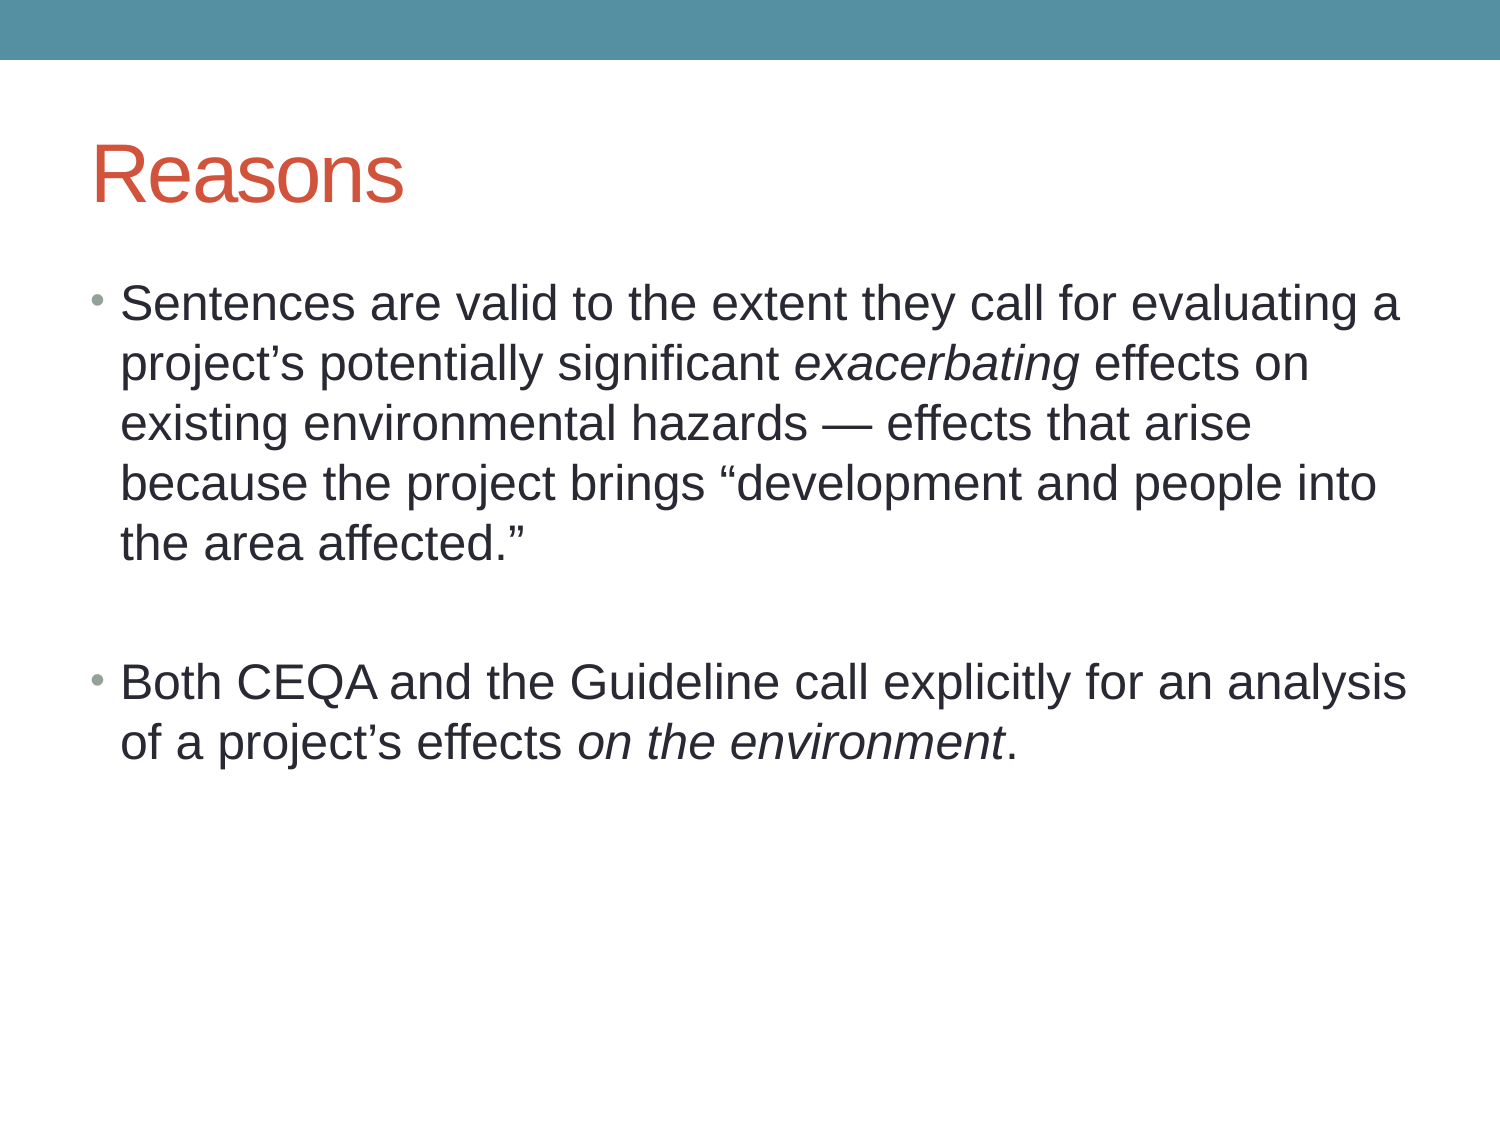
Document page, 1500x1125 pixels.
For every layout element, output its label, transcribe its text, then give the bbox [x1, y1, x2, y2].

title Reasons [75, 87, 1425, 250]
list Sentences are valid to the extent they call for evaluating a project’s potentially significant exacerbating effects on existing environmental hazards — effects that arise because the project brings “development and people into the area affected.” Both CEQA and the Guideline call explicitly for an analysis of a project’s effects on the environment. [75, 262, 1425, 1063]
